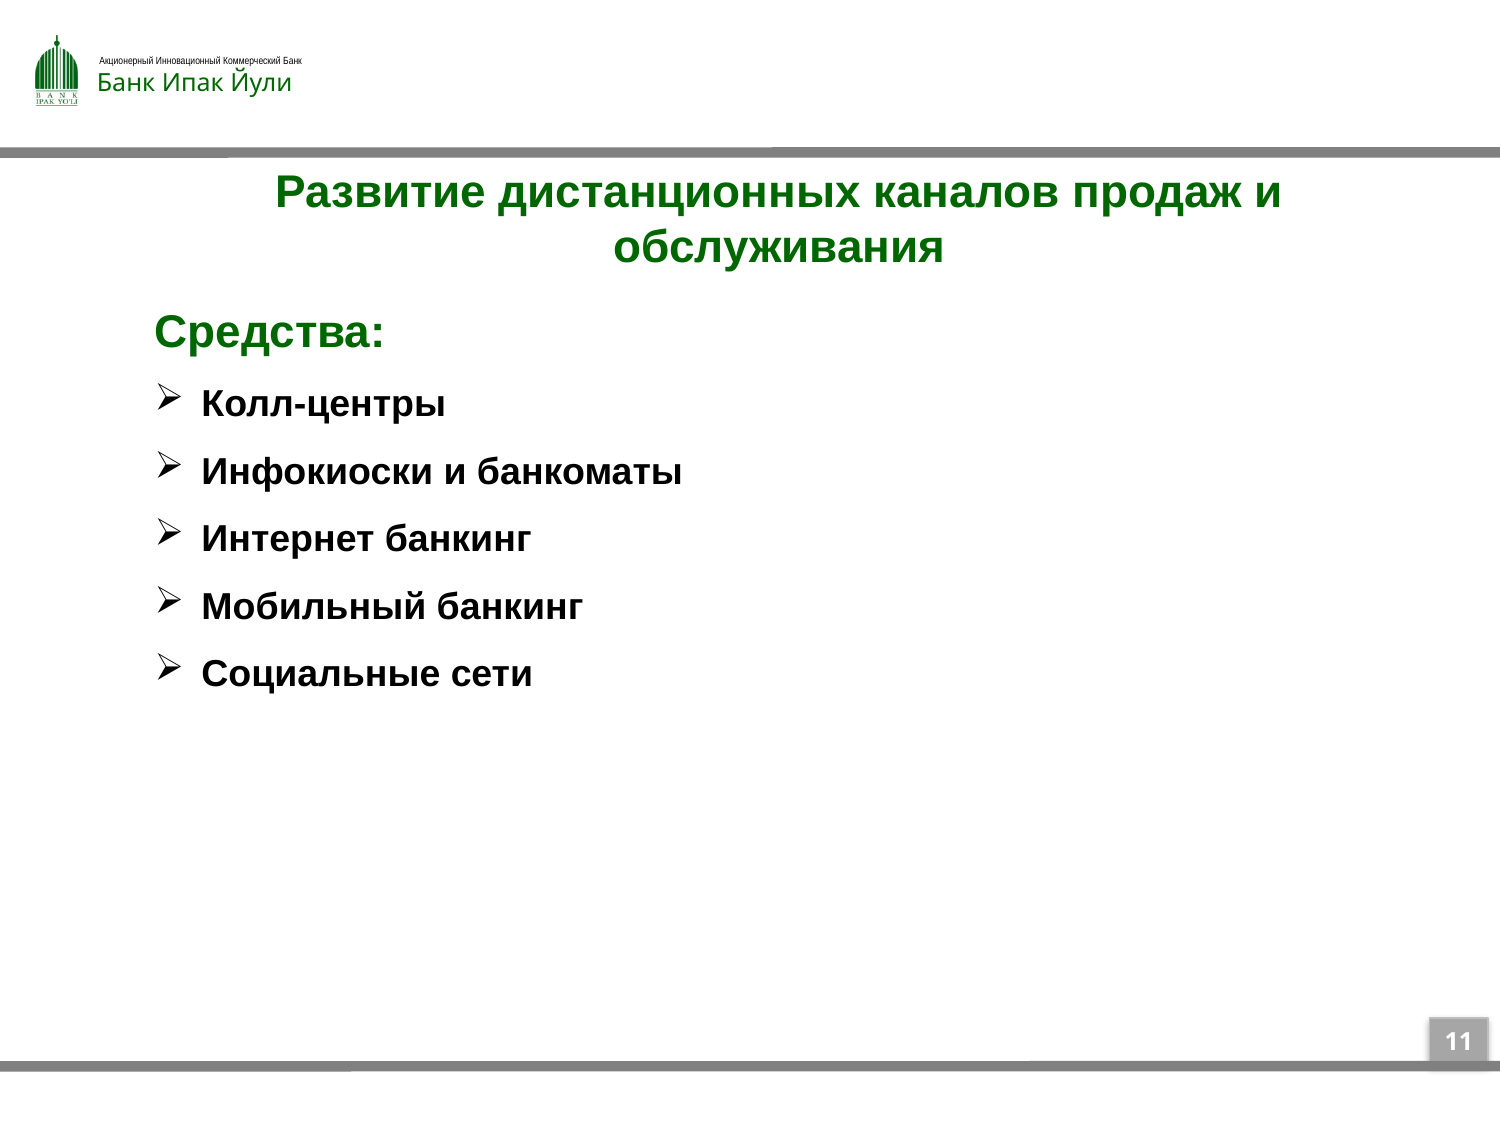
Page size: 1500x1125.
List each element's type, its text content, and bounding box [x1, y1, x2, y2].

text_box Средства: Колл-центры Инфокиоски и банкоматы Интернет банкинг Мобильный банкинг Социальные сети [64, 267, 1378, 770]
picture [34, 34, 83, 106]
text_box Акционерный Инновационный Коммерческий Банк Банк Ипак Йули [87, 46, 422, 104]
text_box 11 [1429, 1017, 1489, 1060]
text_box Развитие дистанционных каналов продаж и обслуживания [100, 160, 1459, 279]
